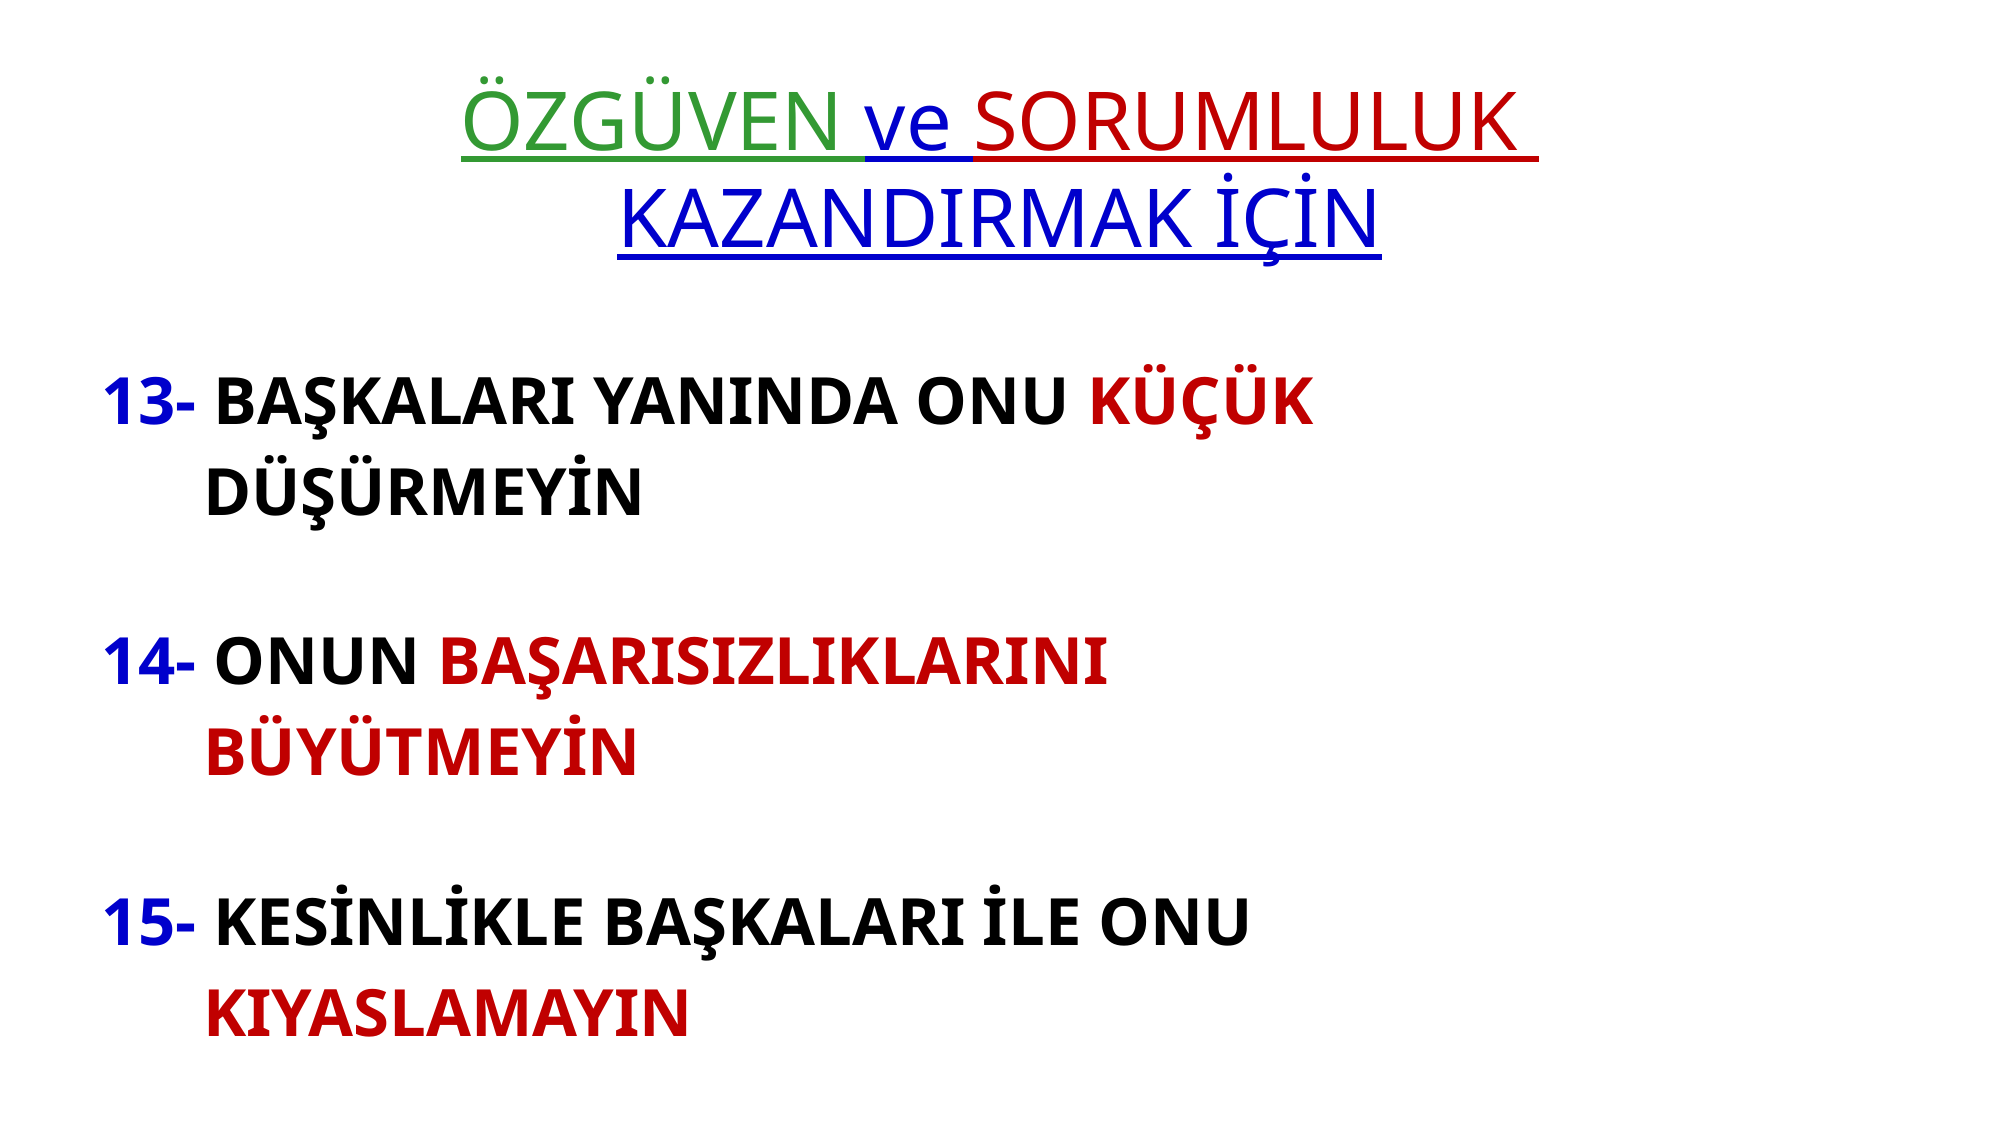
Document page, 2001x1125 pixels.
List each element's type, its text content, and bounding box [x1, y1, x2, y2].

list 13- BAŞKALARI YANINDA ONU KÜÇÜK DÜŞÜRMEYİN 14- ONUN BAŞARISIZLIKLARINI BÜYÜTMEYİN 15- KESİNLİKLE BAŞKALARI İLE ONU KIYASLAMAYIN [86, 351, 1886, 1106]
title ÖZGÜVEN ve SORUMLULUK KAZANDIRMAK İÇİN [99, 45, 1900, 288]
